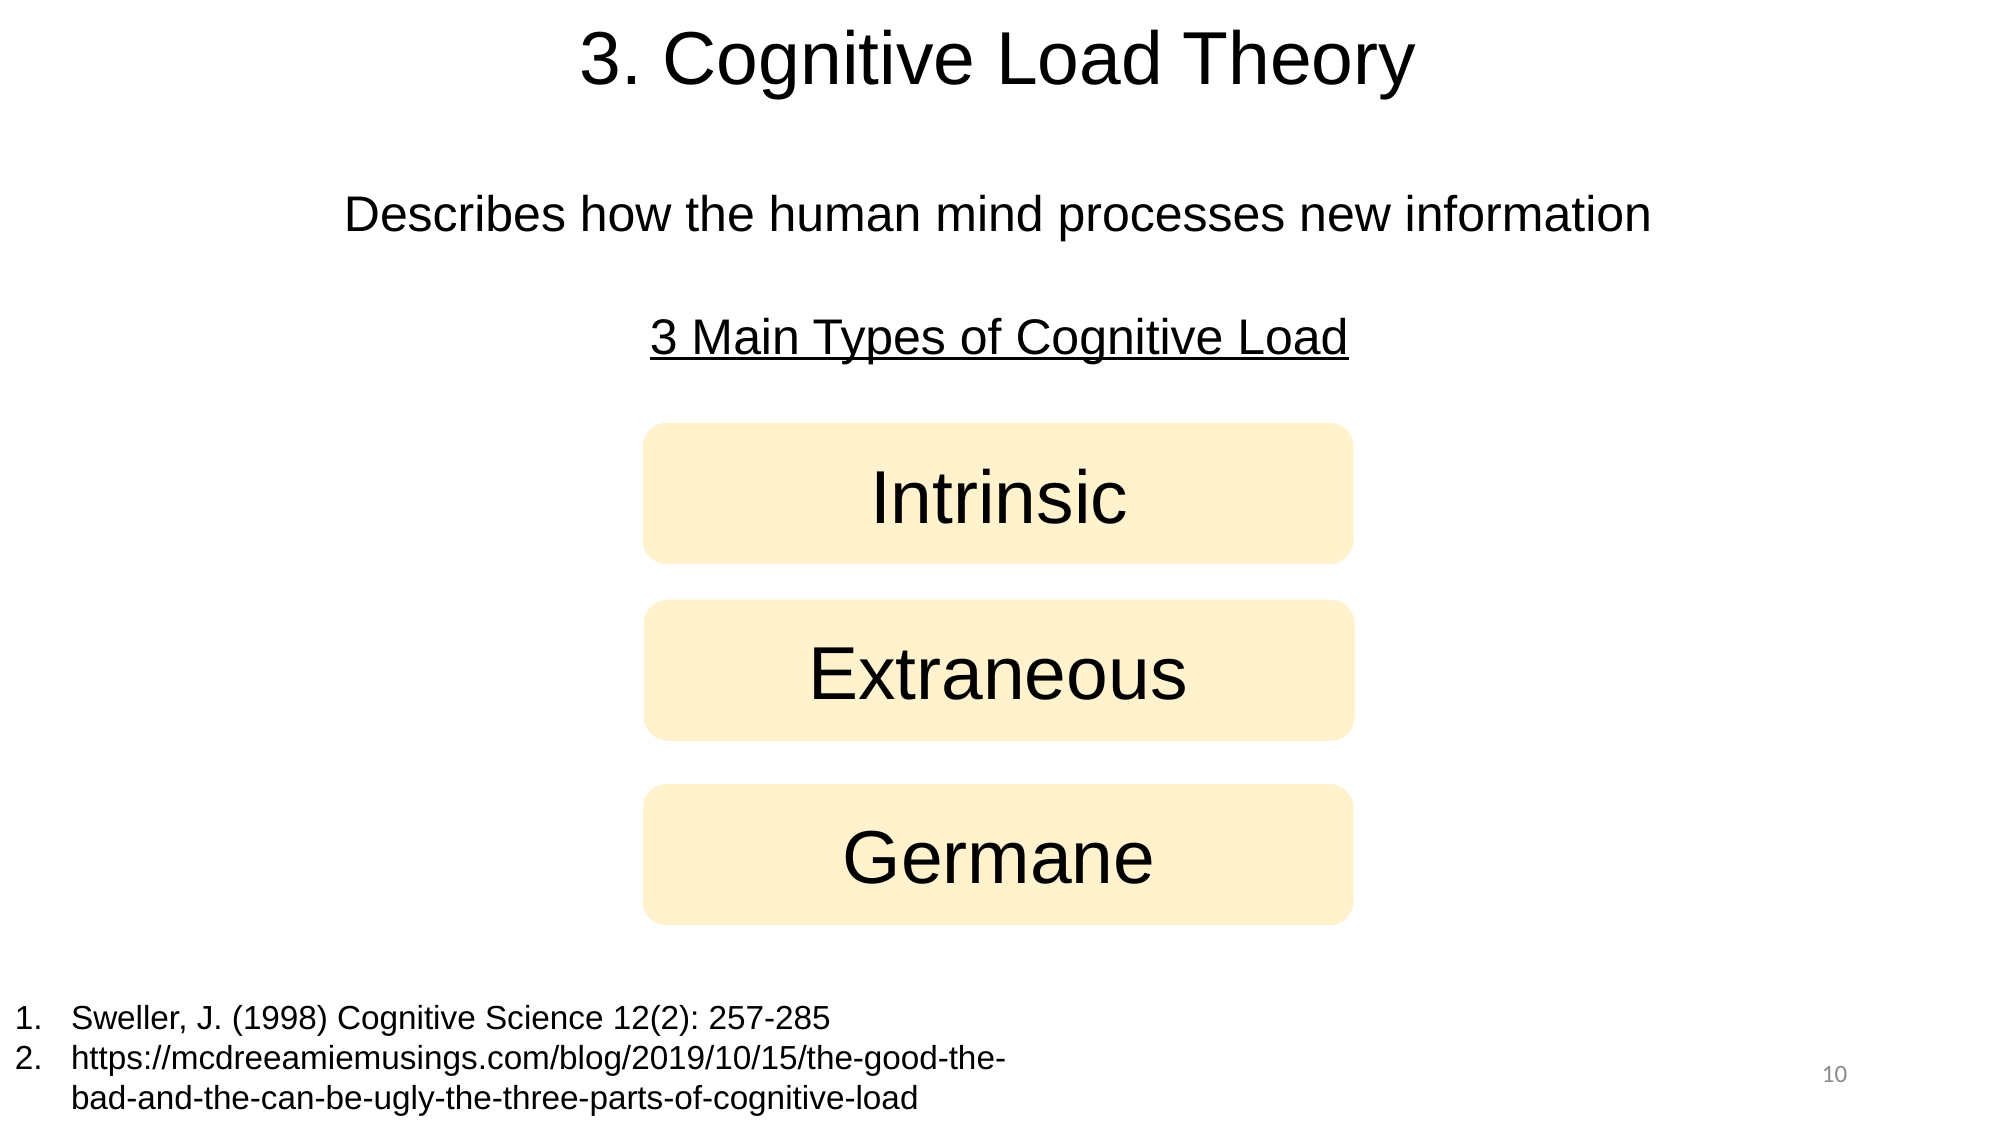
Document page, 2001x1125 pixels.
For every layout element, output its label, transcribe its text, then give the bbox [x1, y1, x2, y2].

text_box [643, 423, 1354, 564]
text_box 3 Main Types of Cognitive Load [43, 297, 1956, 372]
slide_number 10 [1412, 1042, 1863, 1103]
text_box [643, 785, 1354, 925]
text_box Sweller, J. (1998) Cognitive Science 12(2): 257-285 https://mcdreeamiemusings.com/blog/2019/10/15/the-good-the-bad-and-the-can-be-ugly-the-three-parts-of-cognitive-load [0, 988, 1081, 1124]
title 3. Cognitive Load Theory [135, 1, 1861, 120]
text_box Describes how the human mind processes new information [42, 174, 1955, 249]
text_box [643, 600, 1354, 740]
